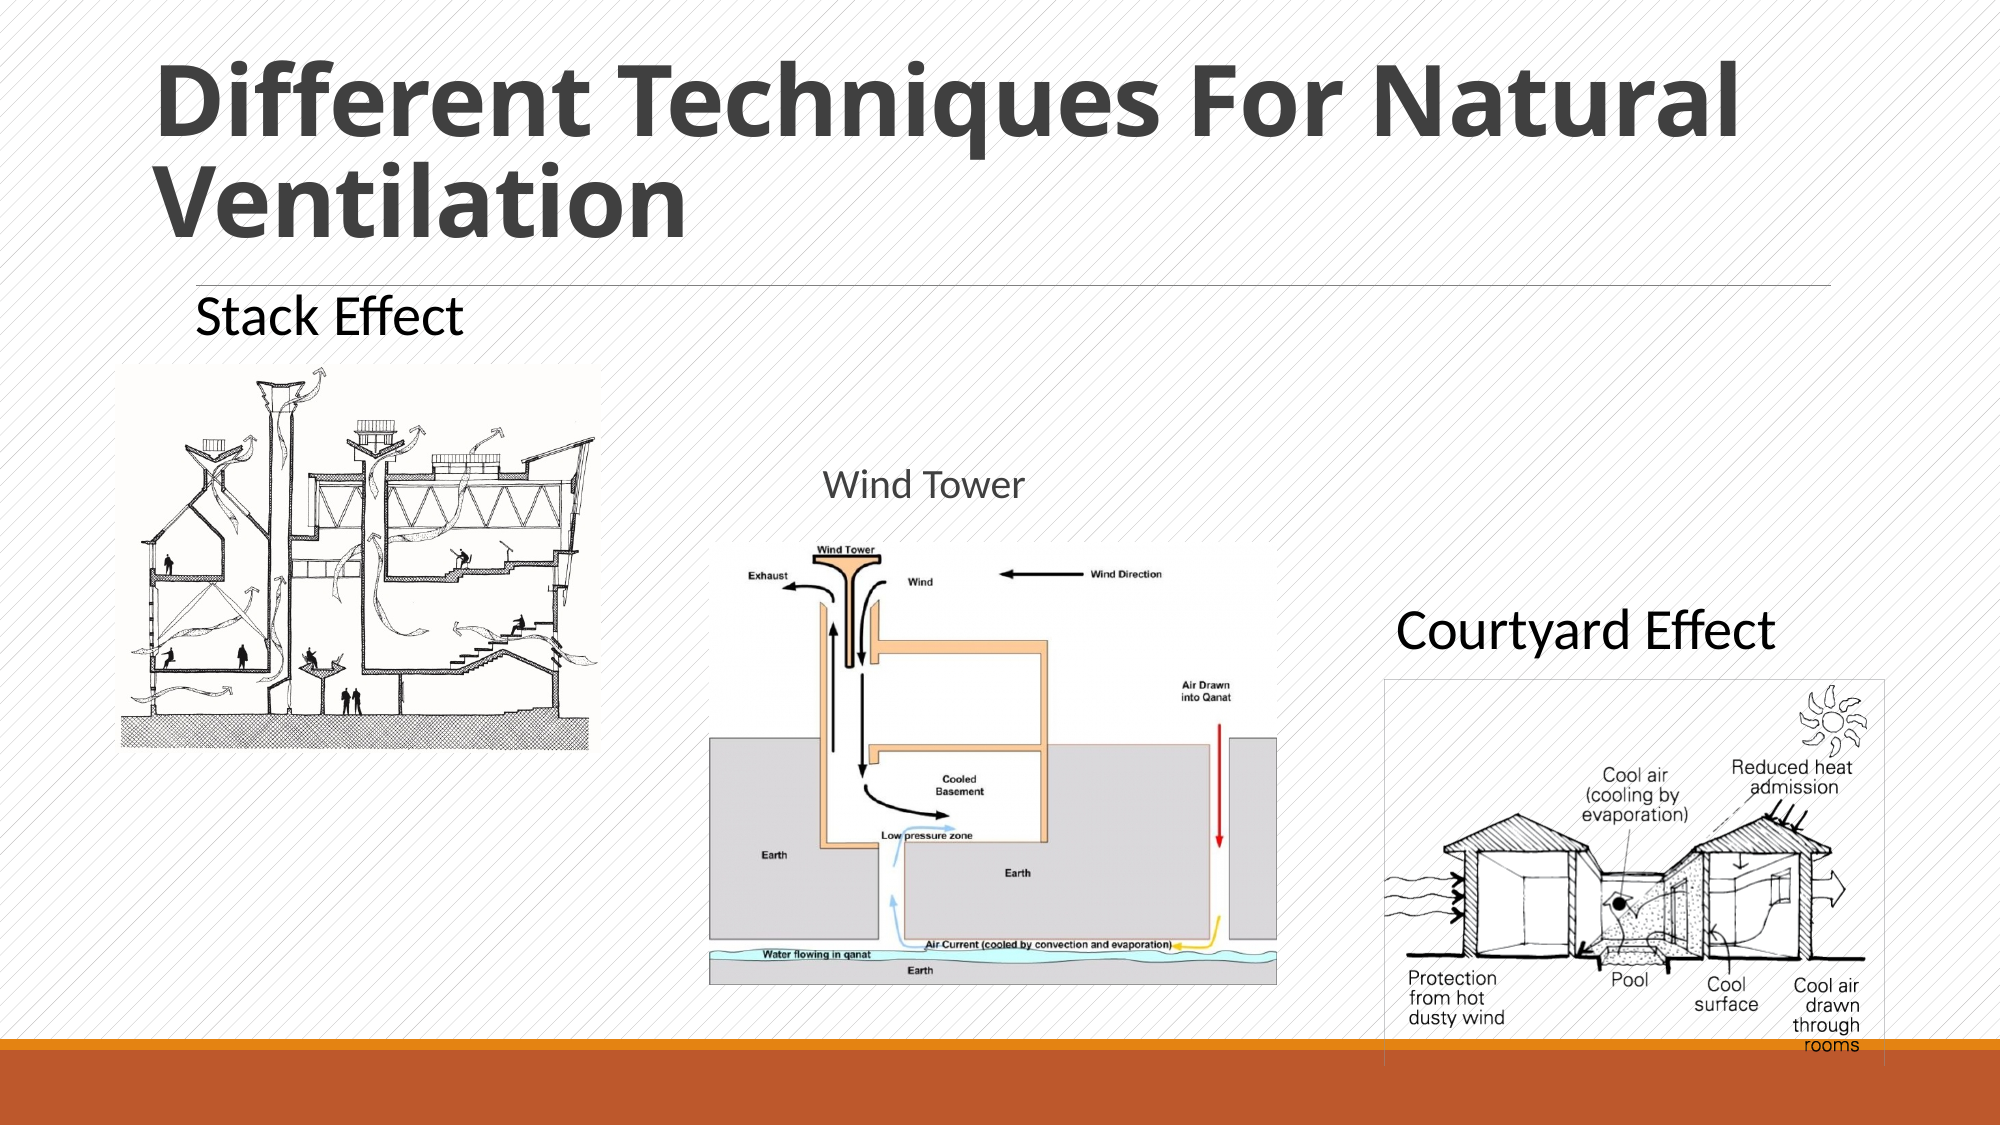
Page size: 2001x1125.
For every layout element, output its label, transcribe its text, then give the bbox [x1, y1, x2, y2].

text_box Stack Effect [180, 277, 536, 361]
list Wind Tower [822, 454, 1178, 539]
picture [708, 541, 1277, 986]
title Different Techniques For Natural Ventilation [137, 47, 1863, 266]
picture [1384, 678, 1886, 1066]
text_box Courtyard Effect [1381, 591, 1889, 680]
picture [114, 364, 602, 754]
